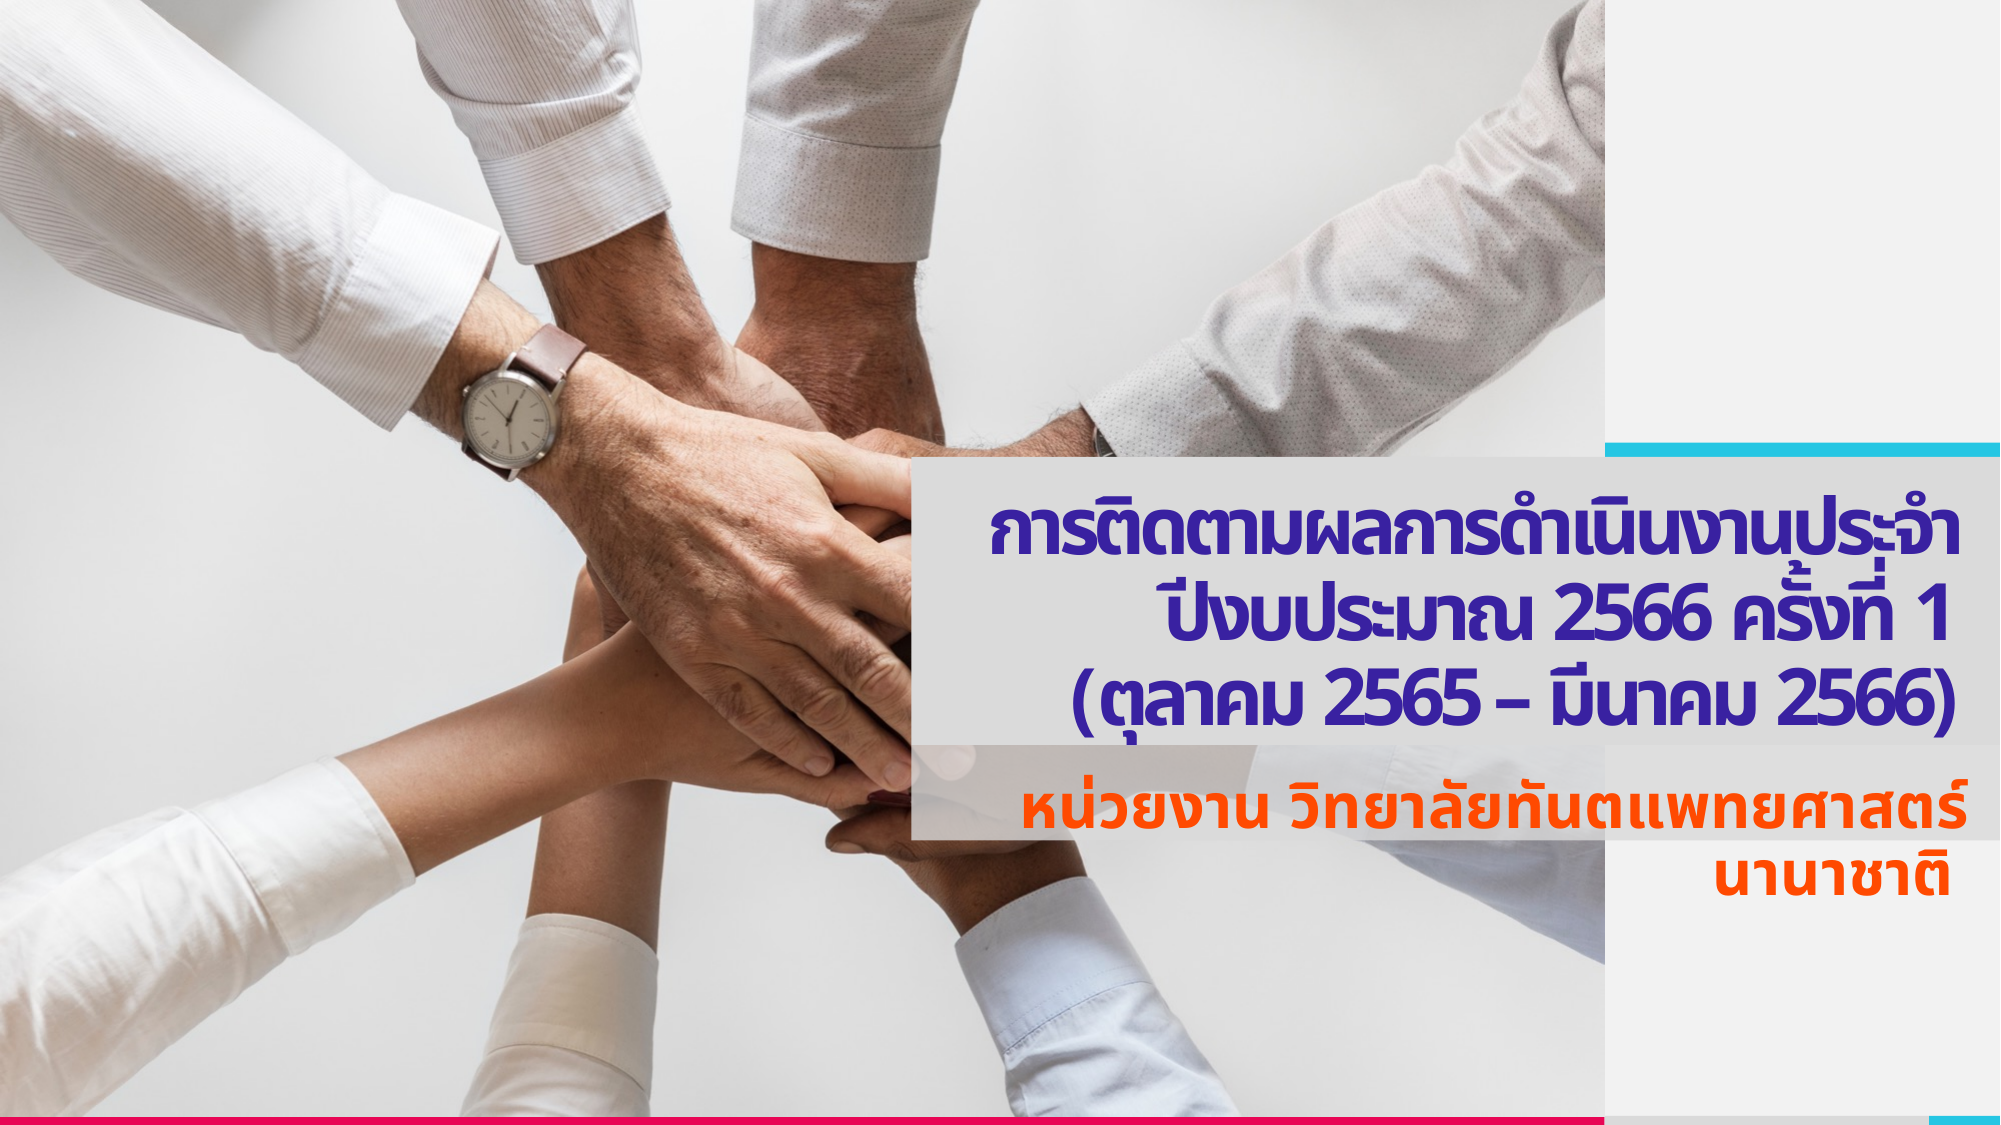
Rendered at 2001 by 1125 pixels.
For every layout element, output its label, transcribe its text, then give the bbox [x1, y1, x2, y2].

subtitle หน่วยงาน วิทยาลัยทันตแพทยศาสตร์นานาชาติ [1605, 745, 2000, 841]
picture [0, 0, 1605, 1117]
title การติดตามผลการดำเนินงานประจำปีงบประมาณ 2566 ครั้งที่ 1 (ตุลาคม 2565 – มีนาคม 2566) [1605, 456, 2000, 745]
